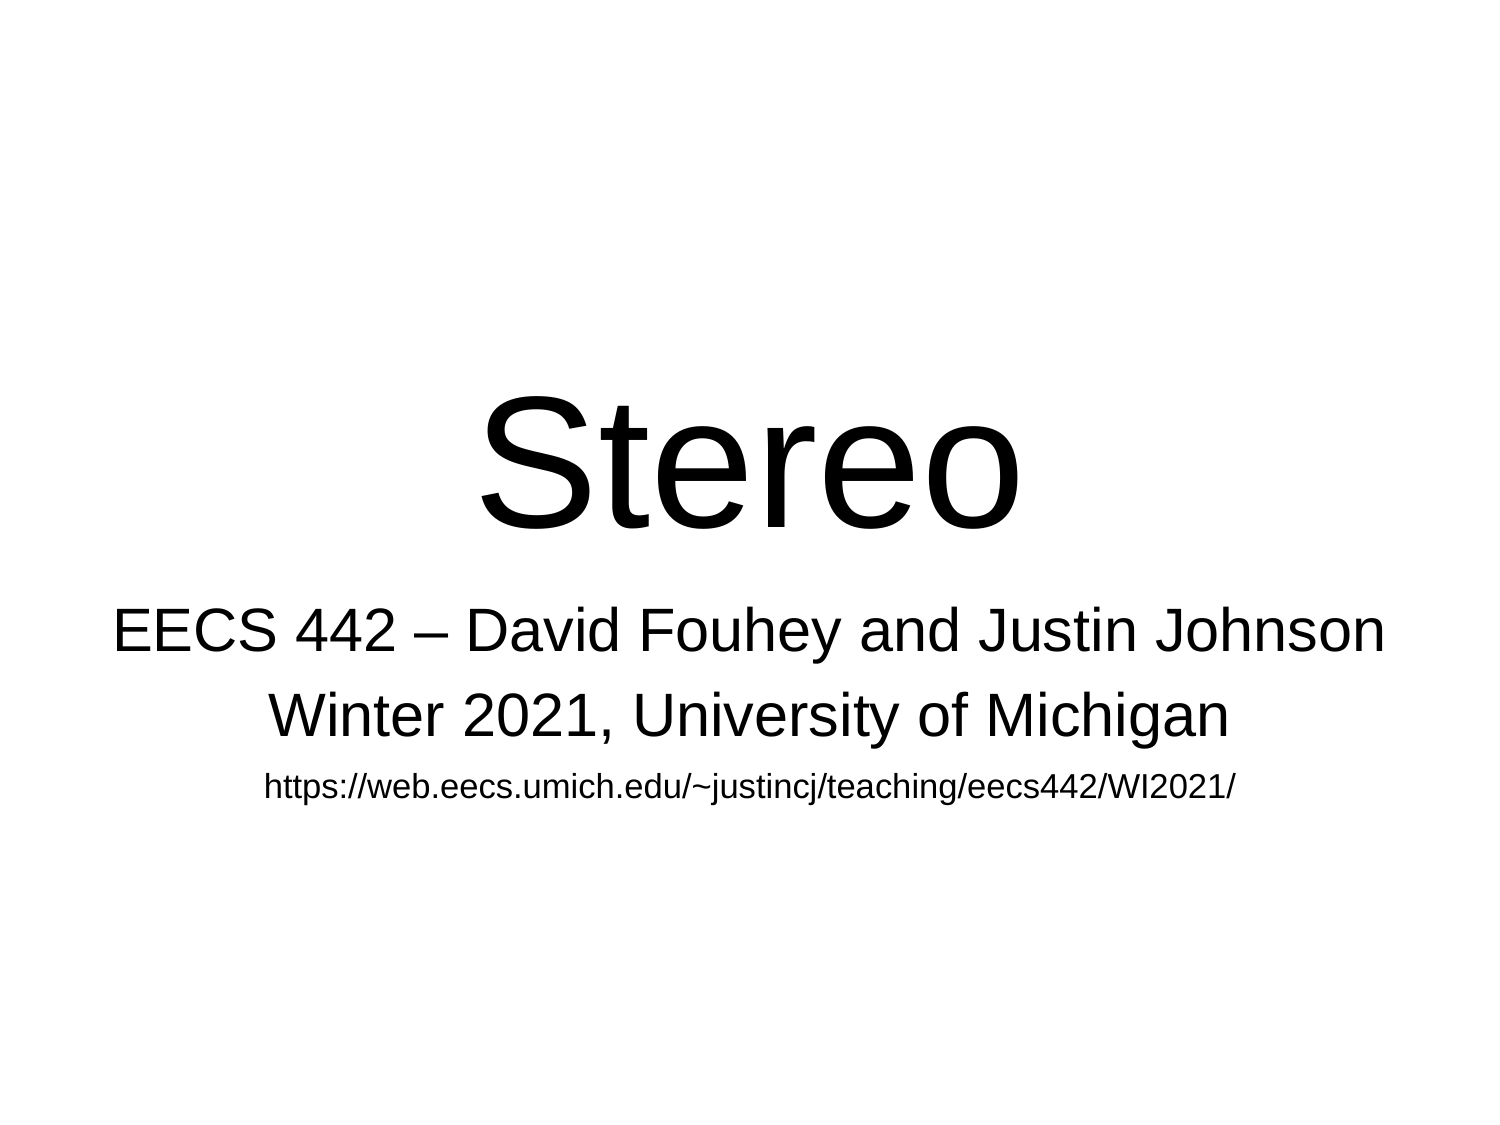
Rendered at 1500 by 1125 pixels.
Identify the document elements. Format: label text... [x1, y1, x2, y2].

subtitle EECS 442 – David Fouhey and Justin Johnson Winter 2021, University of Michigan https://web.eecs.umich.edu/~justincj/teaching/eecs442/WI2021/ [69, 590, 1431, 863]
title Stereo [112, 184, 1388, 576]
